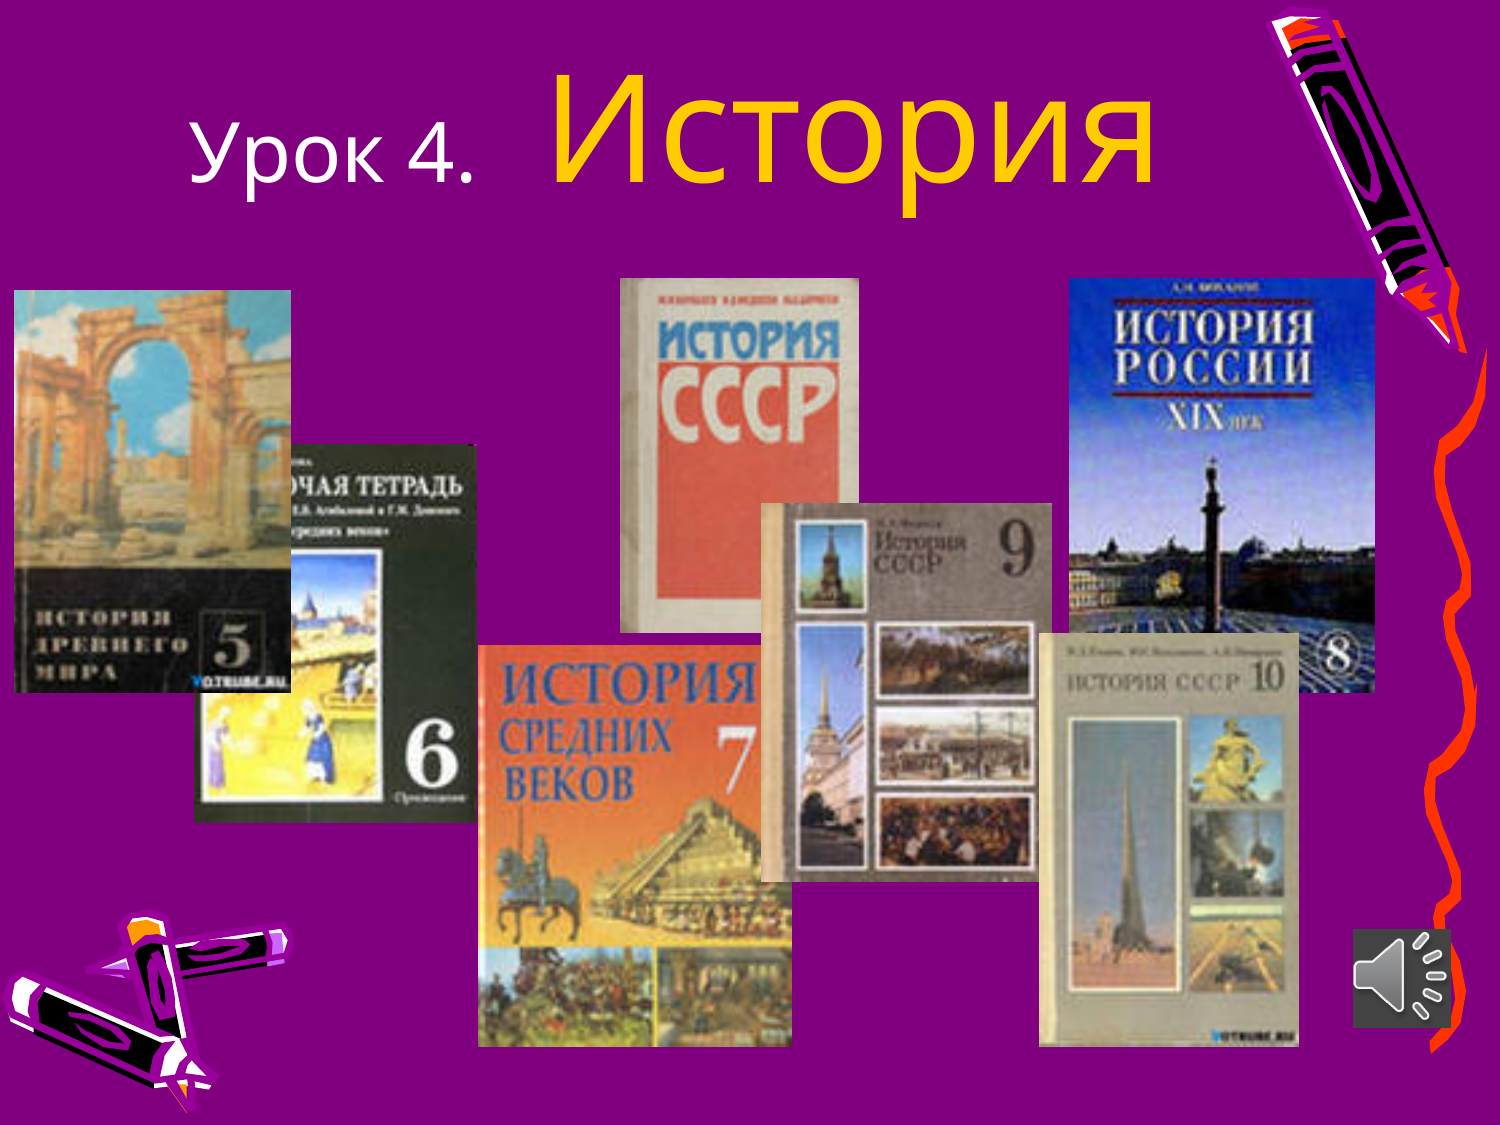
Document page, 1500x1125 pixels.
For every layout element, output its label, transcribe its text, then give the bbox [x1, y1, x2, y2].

picture [478, 278, 1375, 1048]
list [194, 444, 478, 823]
picture [14, 290, 291, 693]
title Урок 4. История [112, 24, 1240, 221]
picture [1352, 928, 1453, 1029]
